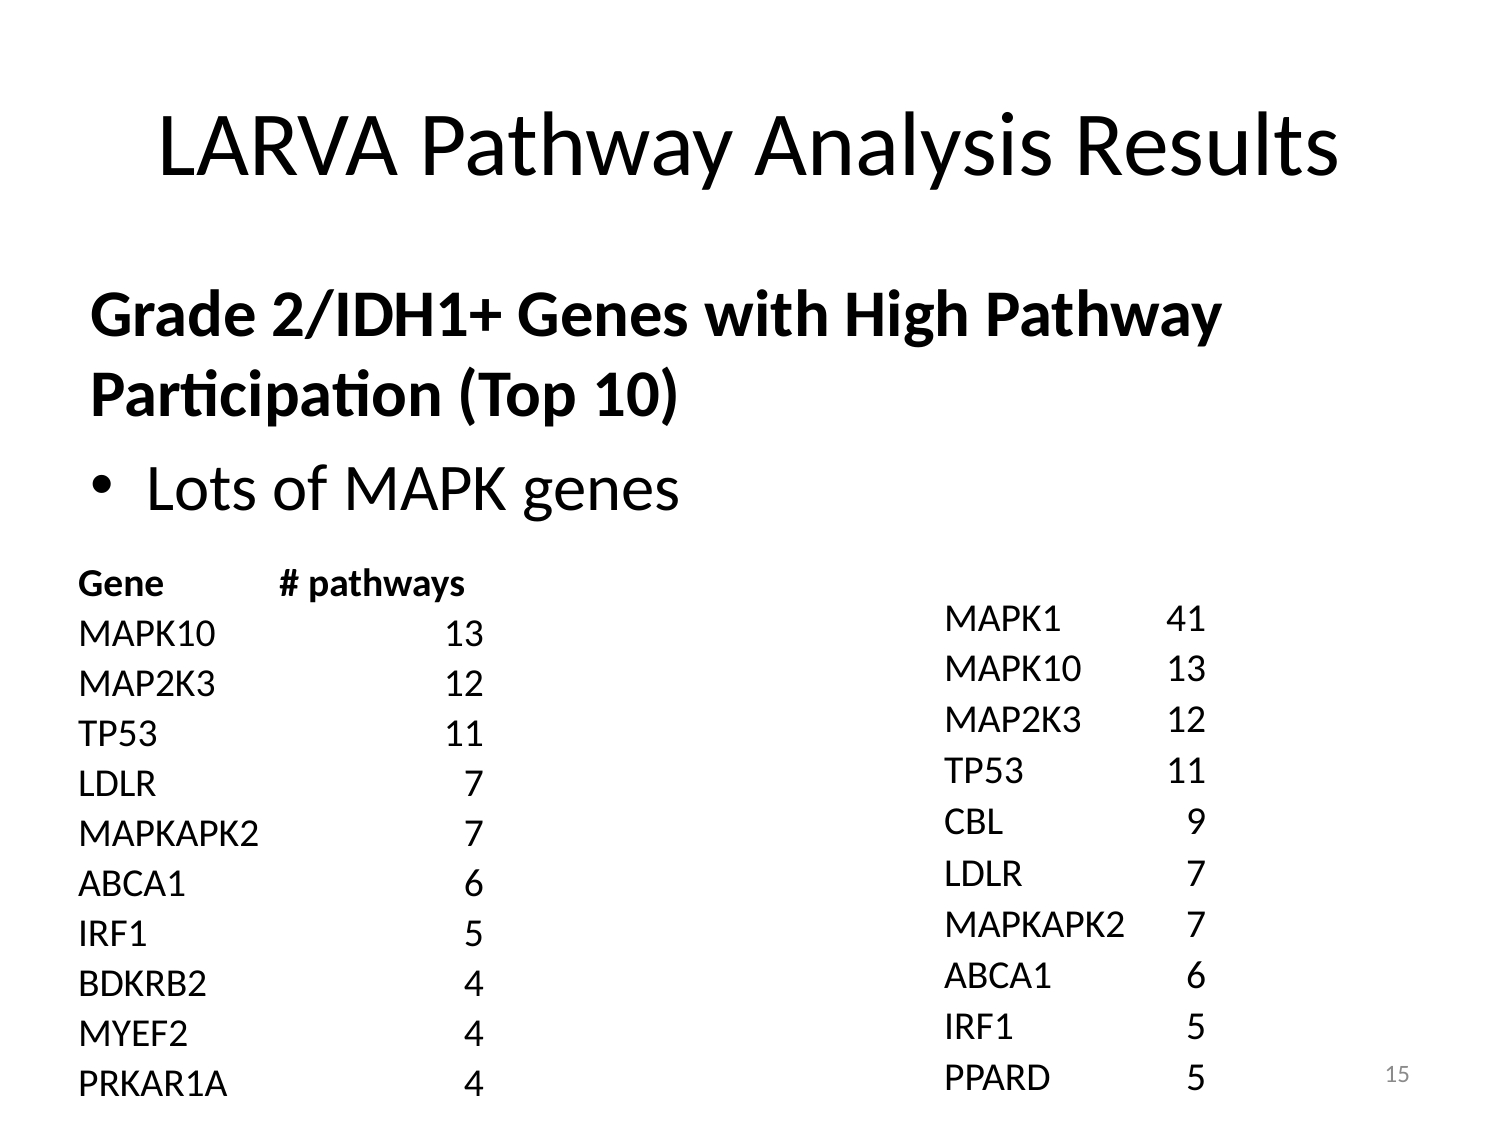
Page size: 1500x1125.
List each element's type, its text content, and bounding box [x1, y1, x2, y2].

table_cell ABCA1 [75, 856, 276, 906]
table_cell 5 [1146, 1049, 1209, 1100]
table_cell TP53 [75, 707, 276, 757]
table_cell 9 [1146, 794, 1209, 845]
table_cell PRKAR1A [75, 1056, 276, 1106]
table_cell 5 [1146, 998, 1209, 1049]
table_cell 13 [1146, 641, 1209, 692]
table_cell TP53 [941, 743, 1146, 794]
table_header Gene [75, 557, 276, 607]
slide_number 15 [1074, 1042, 1425, 1103]
table_cell 12 [1146, 692, 1209, 743]
table_cell 5 [276, 906, 487, 956]
table_cell LDLR [941, 845, 1146, 896]
table_cell BDKRB2 [75, 956, 276, 1006]
table_cell 7 [1146, 896, 1209, 947]
table_cell 7 [276, 757, 487, 807]
table_cell 11 [276, 707, 487, 757]
table_cell IRF1 [941, 998, 1146, 1049]
table_cell 7 [276, 807, 487, 856]
table_cell 7 [1146, 845, 1209, 896]
table_cell IRF1 [75, 906, 276, 956]
table_cell CBL [941, 794, 1146, 845]
table_header # pathways [276, 557, 487, 607]
table_cell 11 [1146, 743, 1209, 794]
table_cell MAPK10 [75, 607, 276, 657]
table_cell 4 [276, 956, 487, 1006]
table_cell MAP2K3 [75, 657, 276, 707]
table_cell 13 [276, 607, 487, 657]
list Grade 2/IDH1+ Genes with High Pathway Participation (Top 10) Lots of MAPK genes [75, 262, 1425, 1005]
table_header 41 [1146, 590, 1209, 641]
table_header MAPK1 [941, 590, 1146, 641]
table_cell PPARD [941, 1049, 1146, 1100]
table_cell MAPKAPK2 [75, 807, 276, 856]
title LARVA Pathway Analysis Results [75, 45, 1425, 233]
table_cell MAP2K3 [941, 692, 1146, 743]
table_cell 6 [276, 856, 487, 906]
table_cell ABCA1 [941, 947, 1146, 998]
table_cell 12 [276, 657, 487, 707]
table_cell 4 [276, 1006, 487, 1056]
table_cell MAPKAPK2 [941, 896, 1146, 947]
table_cell LDLR [75, 757, 276, 807]
table_cell 4 [276, 1056, 487, 1106]
table_cell MYEF2 [75, 1006, 276, 1056]
table_cell MAPK10 [941, 641, 1146, 692]
table_cell 6 [1146, 947, 1209, 998]
